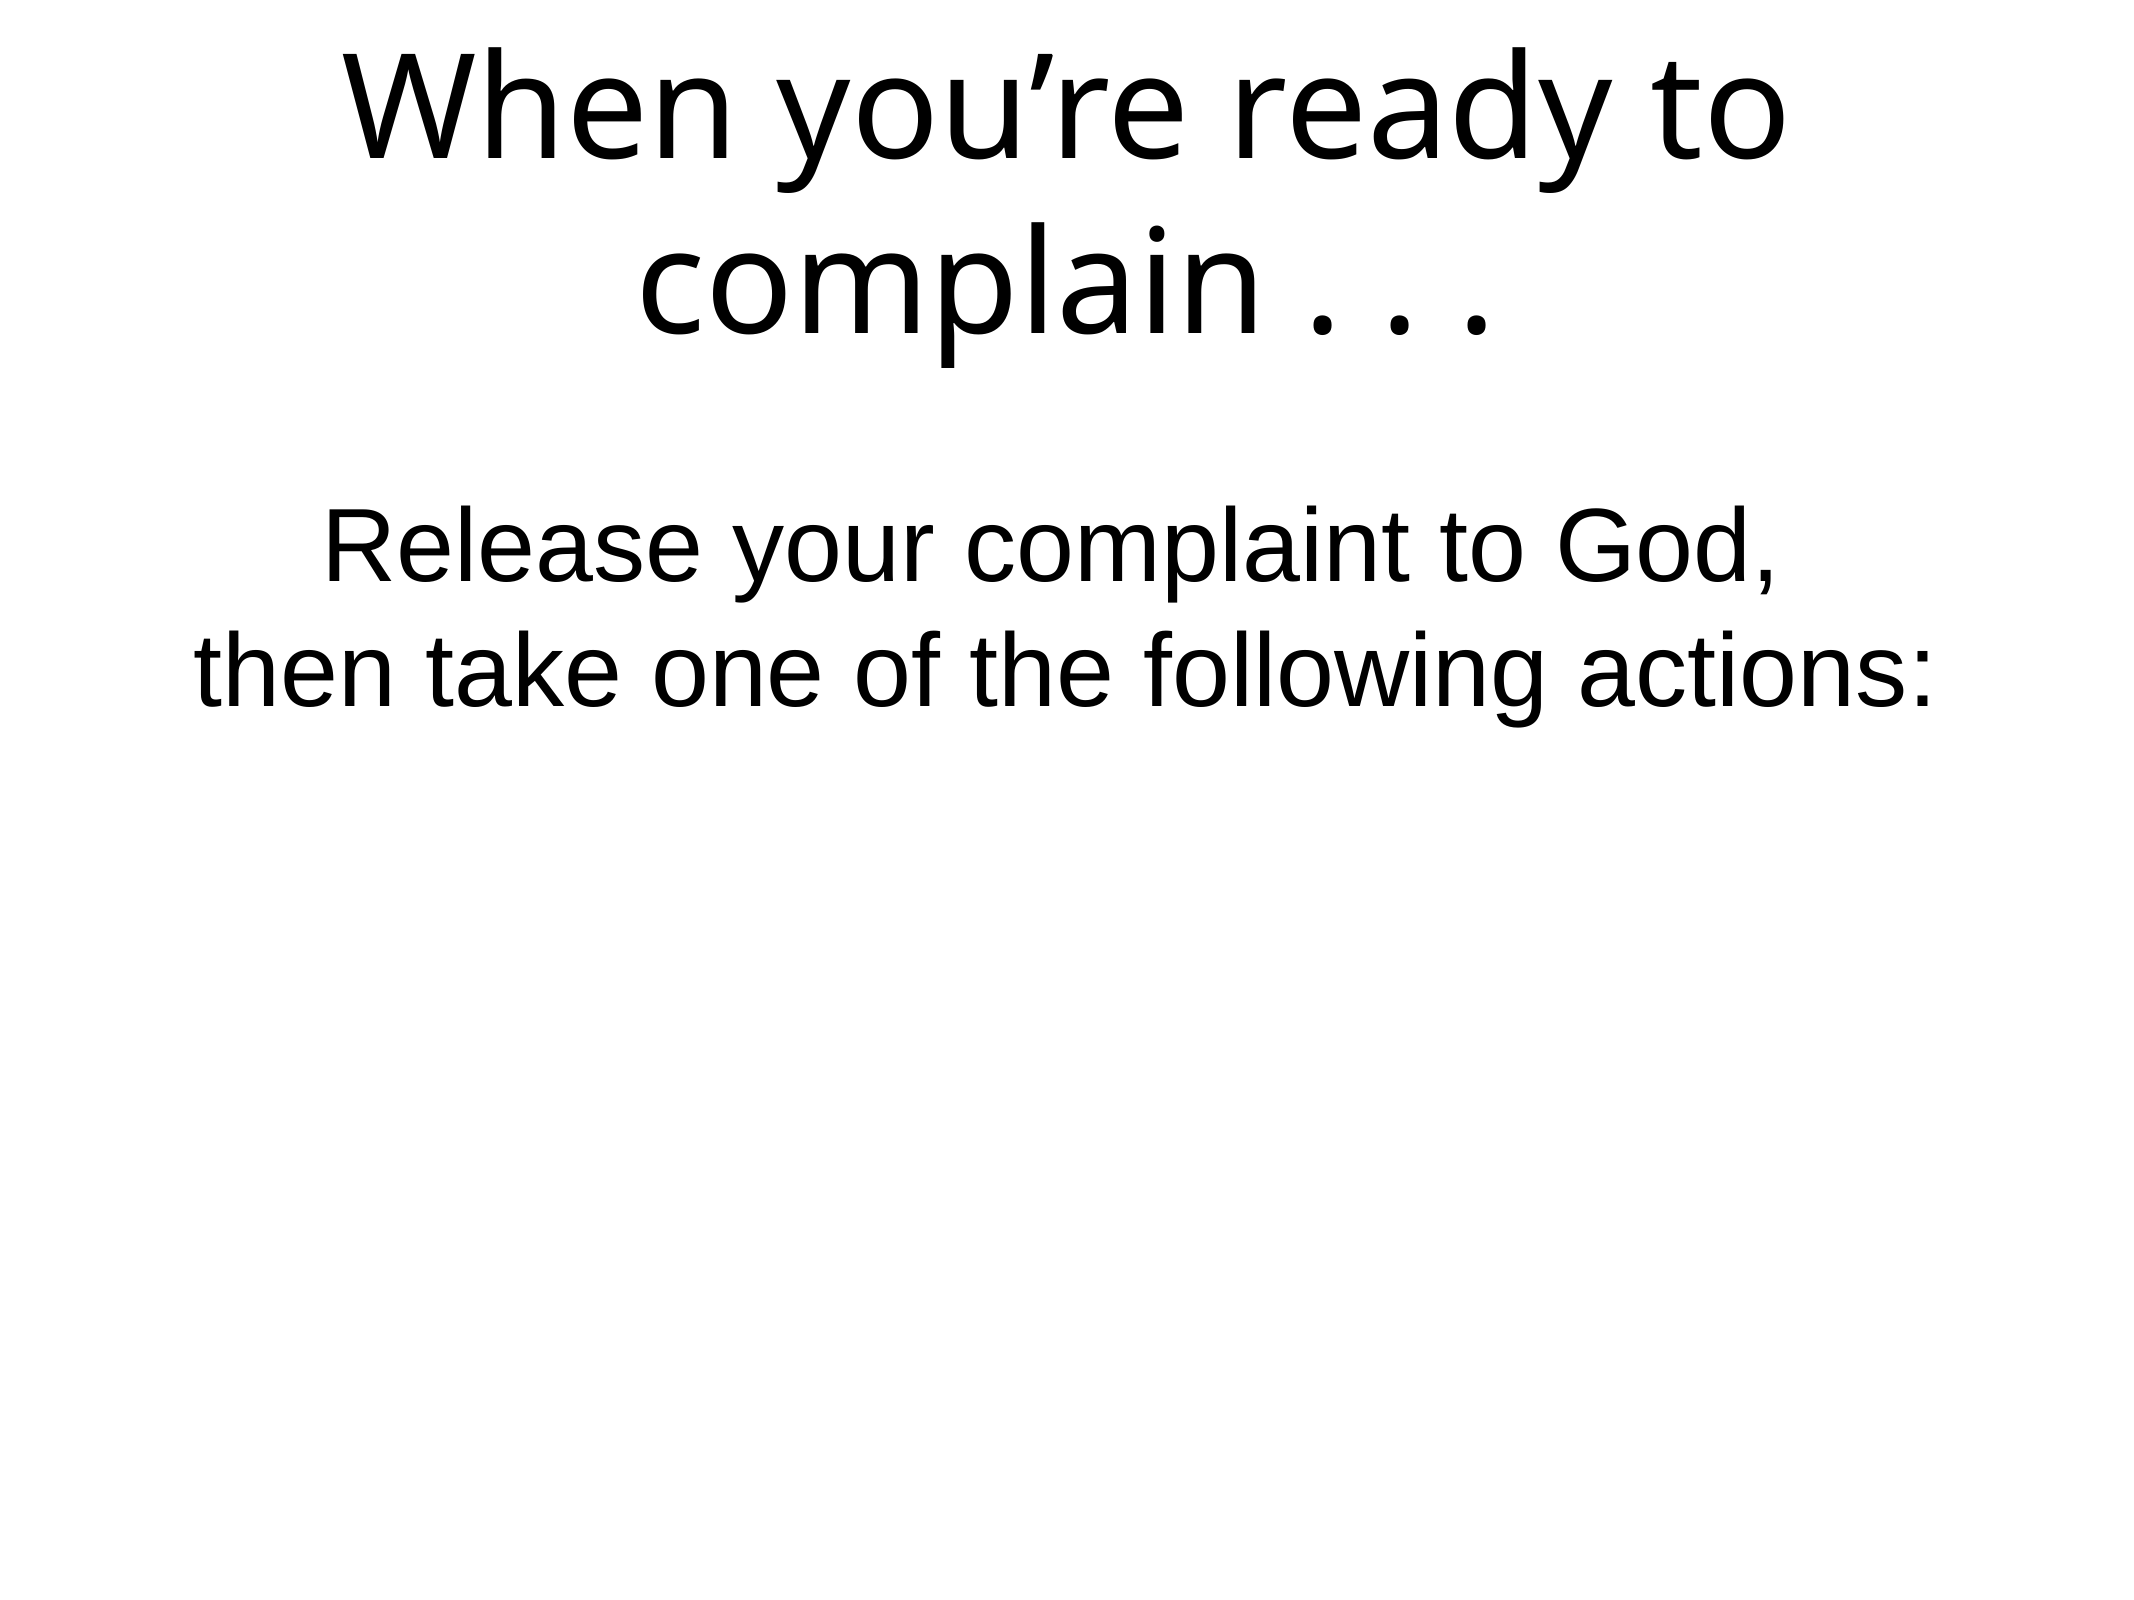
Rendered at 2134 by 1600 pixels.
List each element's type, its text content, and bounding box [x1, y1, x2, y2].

subtitle Release your complaint to God, then take one of the following actions: [36, 468, 2097, 767]
title When you’re ready to complain . . . [36, 166, 2097, 372]
